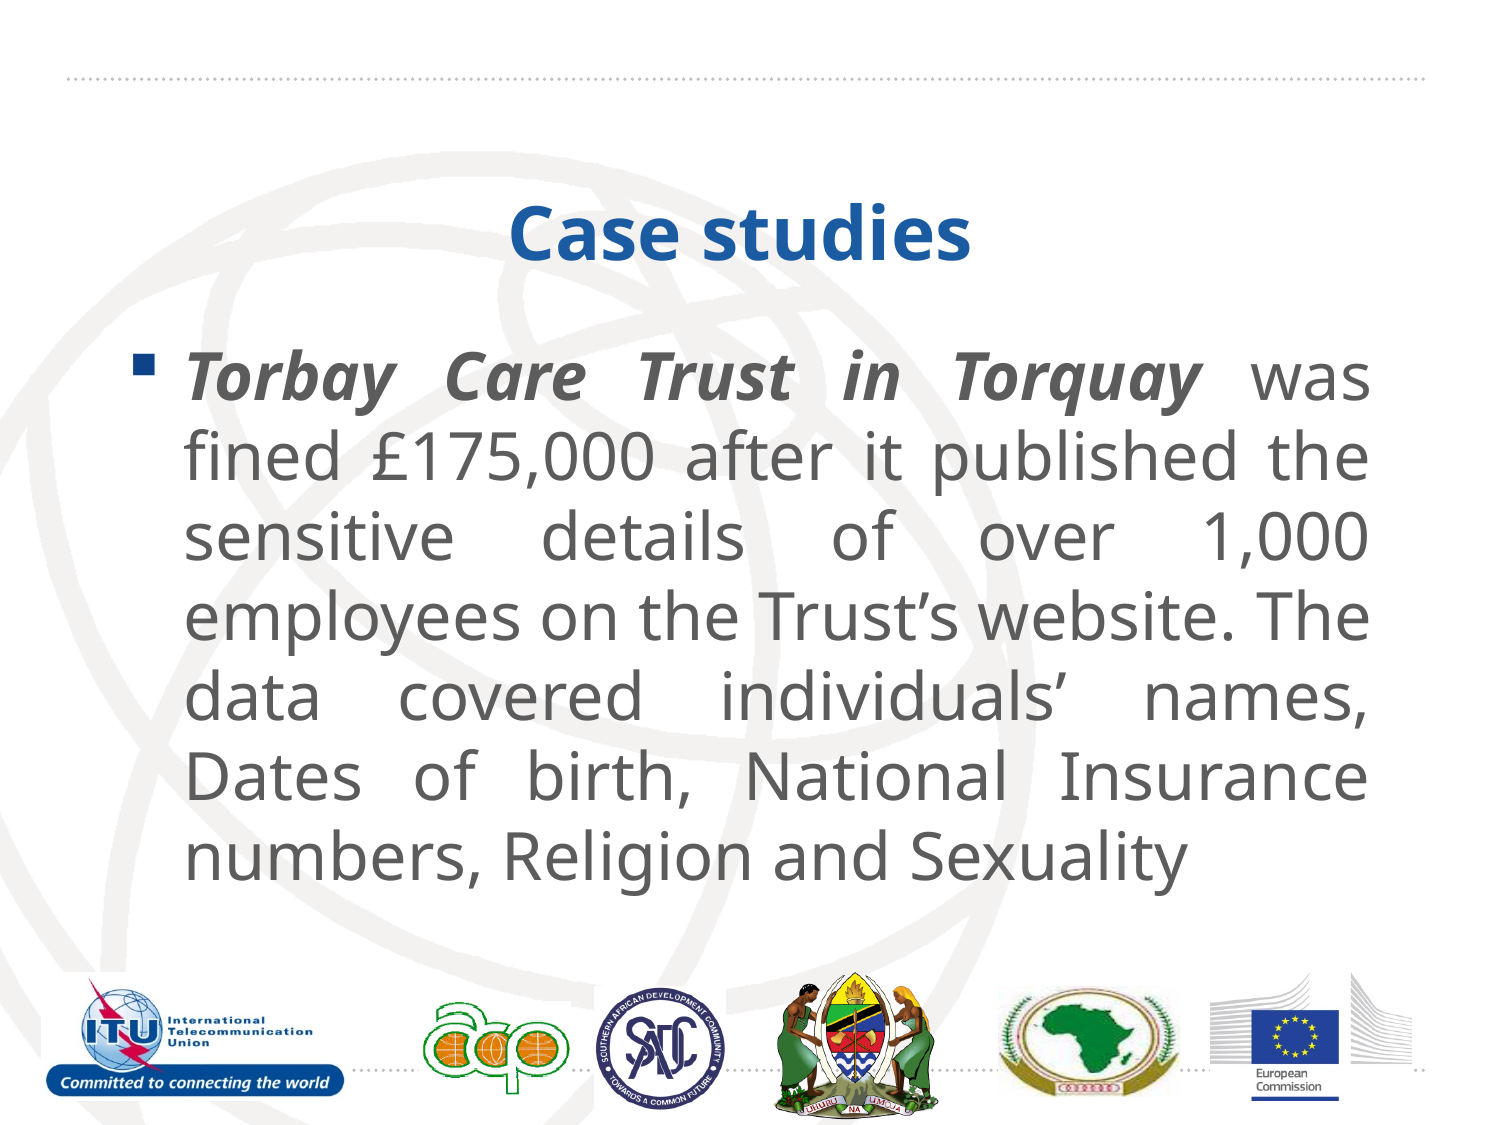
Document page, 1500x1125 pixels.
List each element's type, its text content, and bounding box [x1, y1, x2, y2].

picture [1210, 972, 1412, 1101]
picture [0, 132, 1061, 1125]
title Case studies [112, 177, 1388, 283]
list Torbay Care Trust in Torquay was fined £175,000 after it published the sensitive details of over 1,000 employees on the Trust’s website. The data covered individuals’ names, Dates of birth, National Insurance numbers, Religion and Sexuality [111, 326, 1388, 1025]
